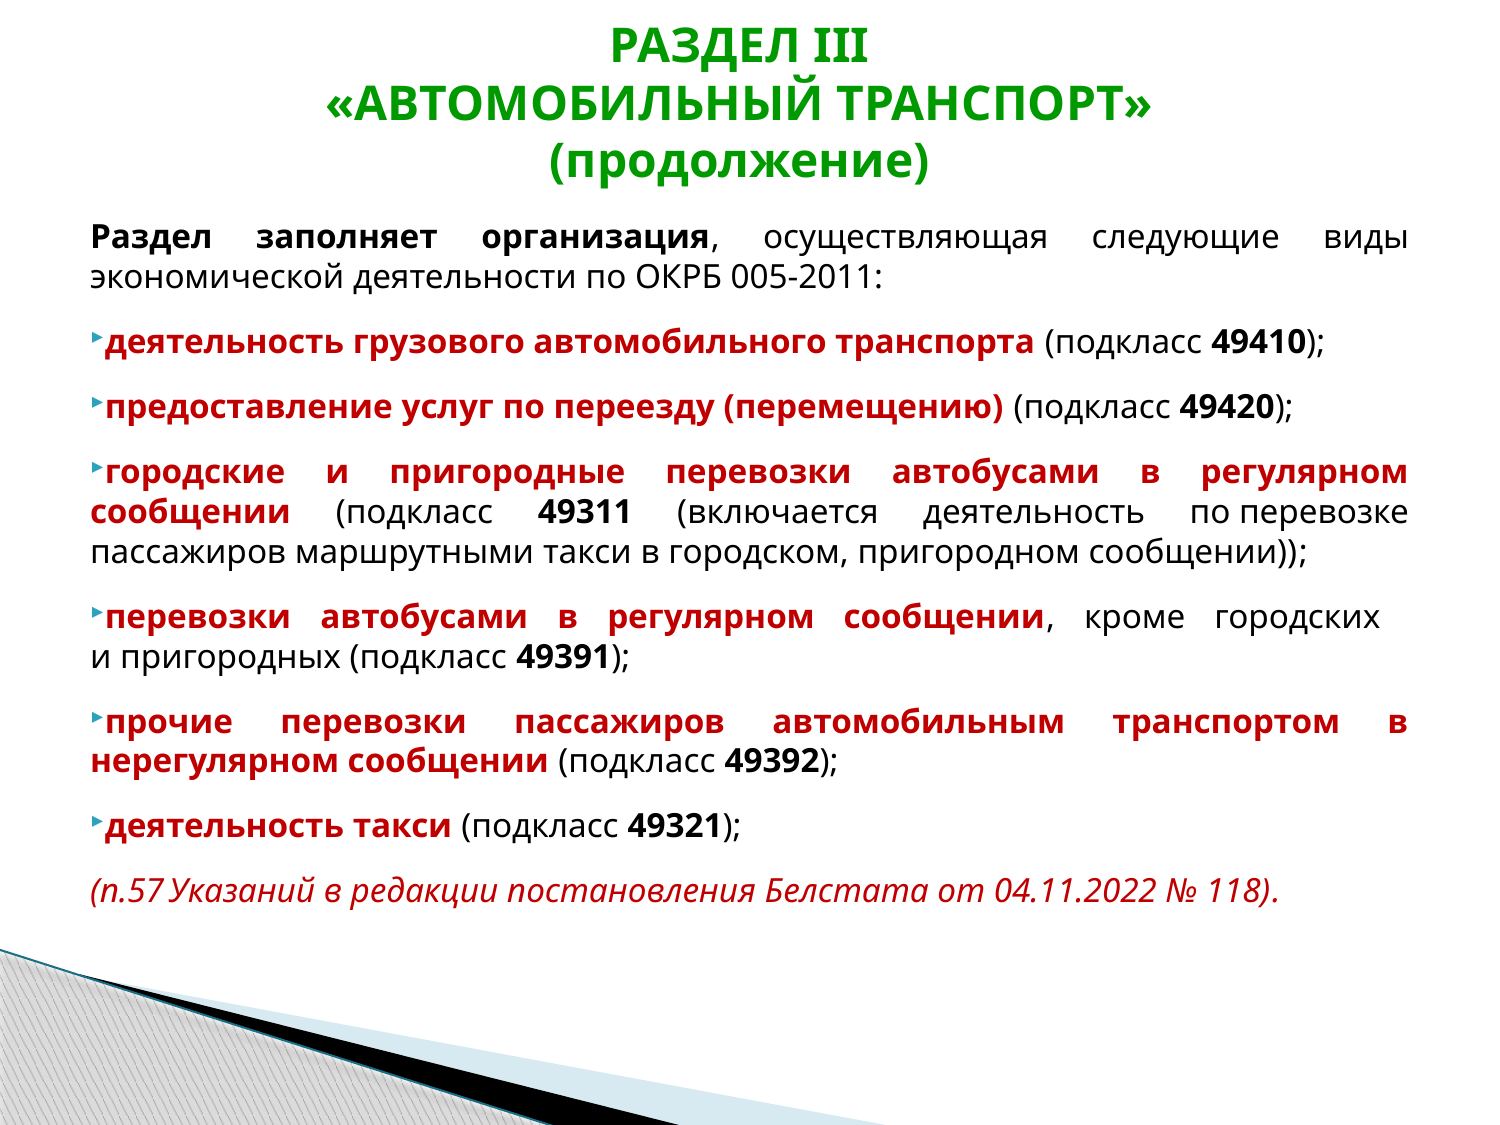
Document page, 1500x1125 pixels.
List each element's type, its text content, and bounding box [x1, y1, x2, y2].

title РАЗДЕЛ III «АВТОМОБИЛЬНЫЙ ТРАНСПОРТ» (продолжение) [64, 7, 1415, 195]
list Раздел заполняет организация, осуществляющая следующие виды экономической деятельности по ОКРБ 005-2011: деятельность грузового автомобильного транспорта (подкласс 49410); предоставление услуг по переезду (перемещению) (подкласс 49420); городские и пригородные перевозки автобусами в регулярном сообщении (подкласс 49311 (включается деятельность по перевозке пассажиров маршрутными такси в городском, пригородном сообщении)); перевозки автобусами в регулярном сообщении, кроме городских и пригородных (подкласс 49391); прочие перевозки пассажиров автомобильным транспортом в нерегулярном сообщении (подкласс 49392); деятельность такси (подкласс 49321); (п.57 Указаний в редакции постановления Белстата от 04.11.2022 № 118). [75, 208, 1425, 986]
